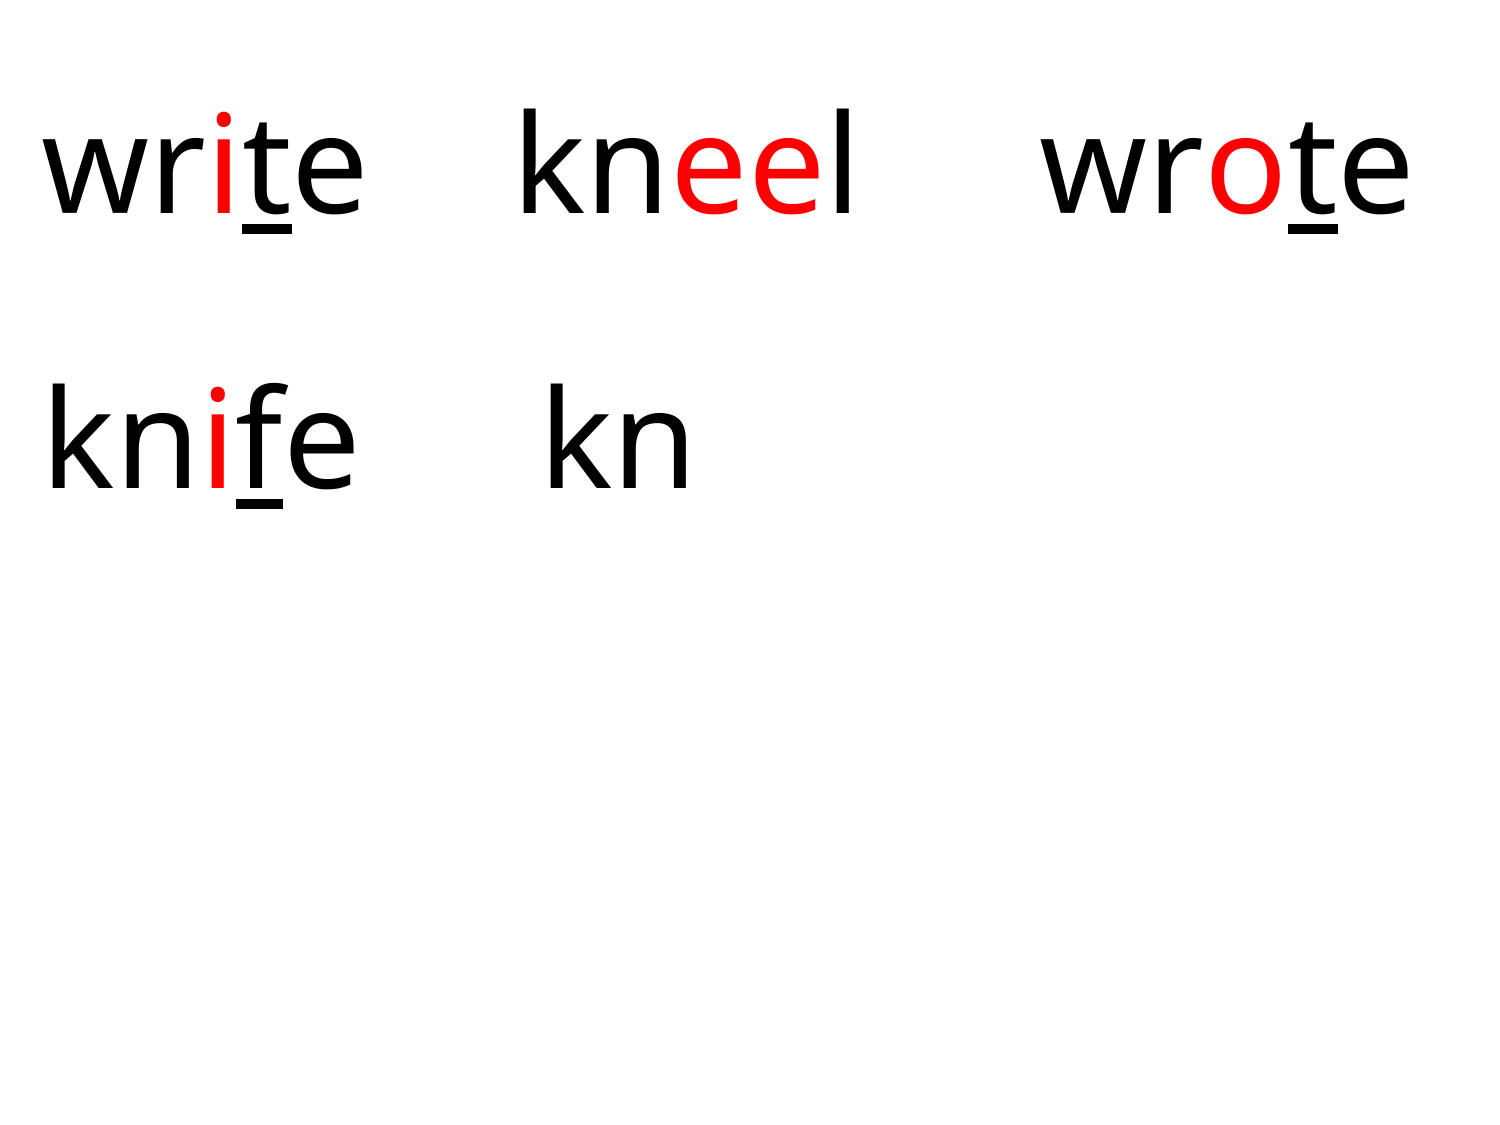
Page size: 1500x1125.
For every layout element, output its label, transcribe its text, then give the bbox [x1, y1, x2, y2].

text_box write kneel wrote knife kn [27, 68, 1462, 524]
